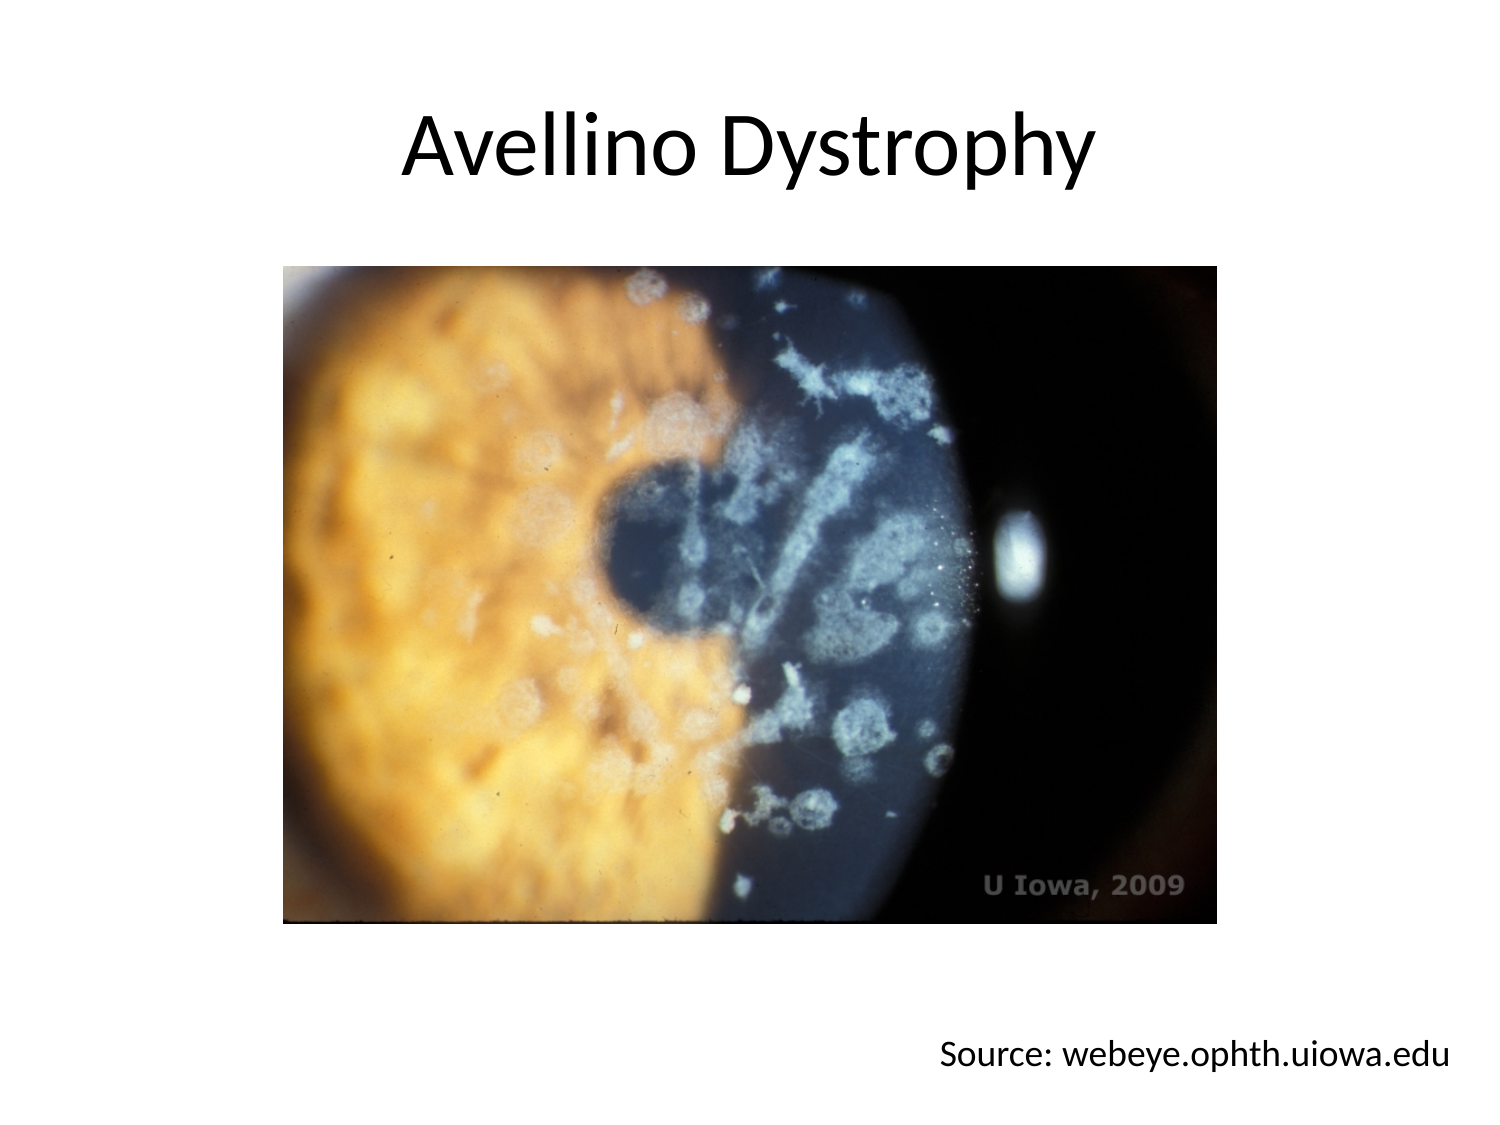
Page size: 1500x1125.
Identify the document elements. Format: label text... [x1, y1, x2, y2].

text_box Source: webeye.ophth.uiowa.edu [925, 1021, 1467, 1082]
title Avellino Dystrophy [75, 45, 1425, 233]
picture [282, 266, 1217, 924]
